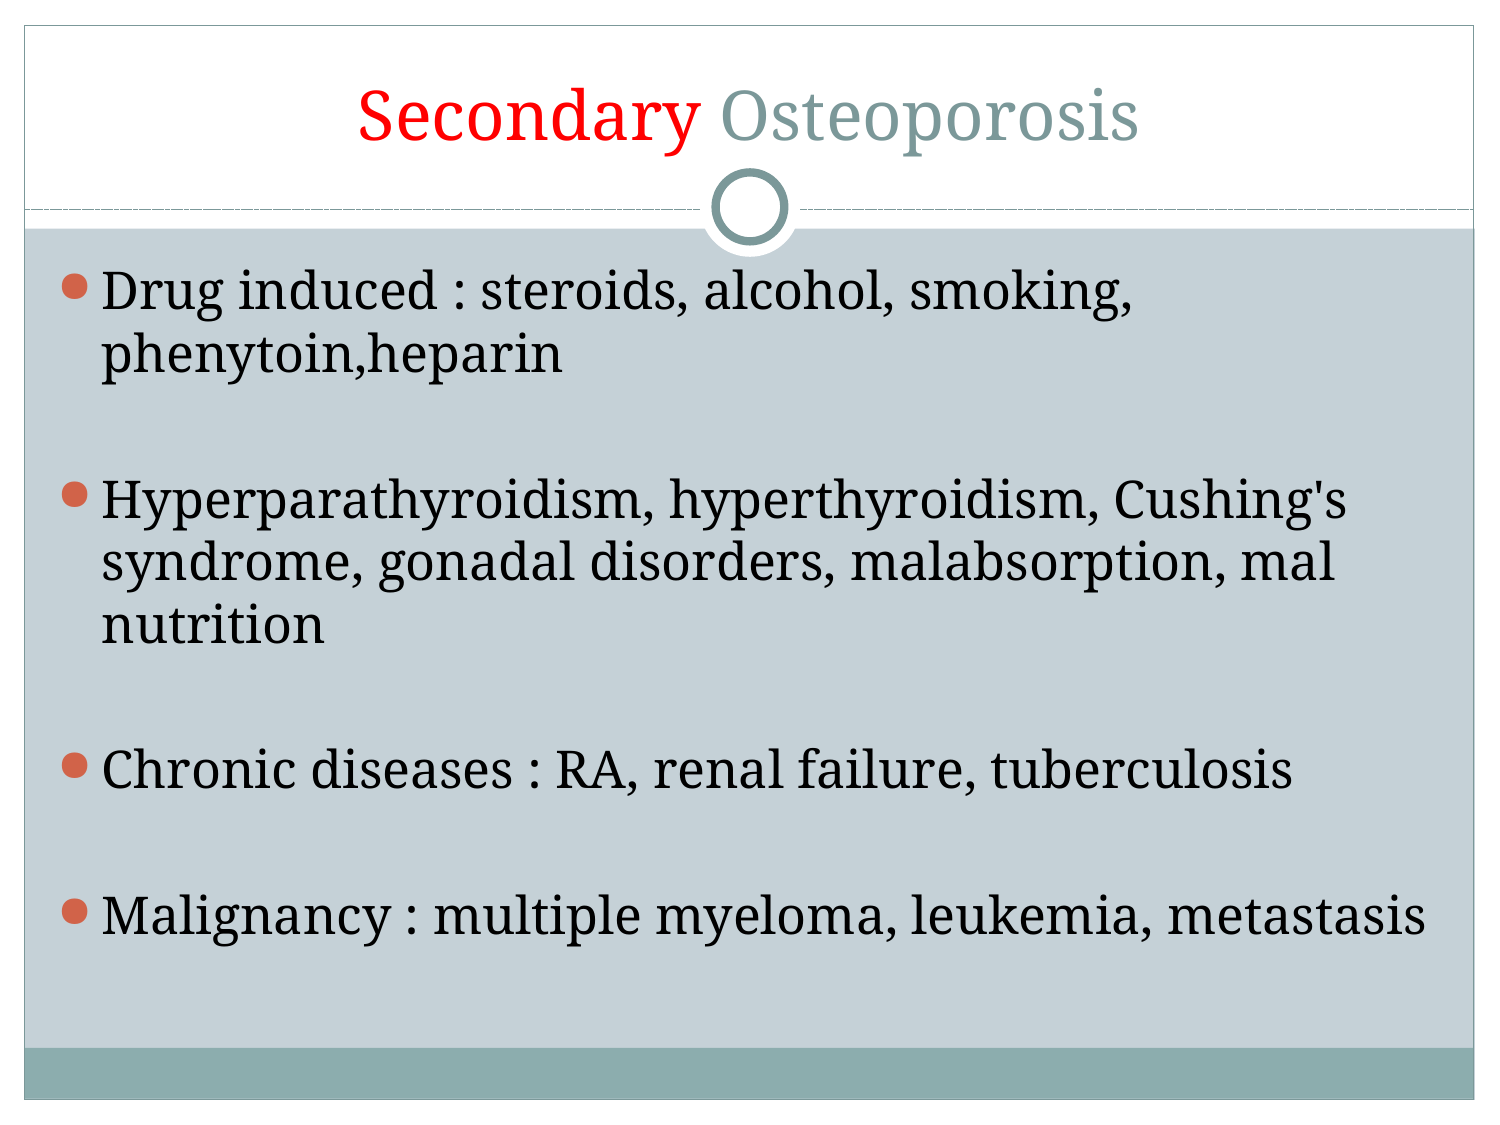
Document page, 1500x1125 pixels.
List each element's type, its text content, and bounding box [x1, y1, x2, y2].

title Secondary Osteoporosis [48, 36, 1450, 163]
list Drug induced : steroids, alcohol, smoking, phenytoin,heparin Hyperparathyroidism, hyperthyroidism, Cushing's syndrome, gonadal disorders, malabsorption, mal nutrition Chronic diseases : RA, renal failure, tuberculosis Malignancy : multiple myeloma, leukemia, metastasis [48, 249, 1446, 1001]
